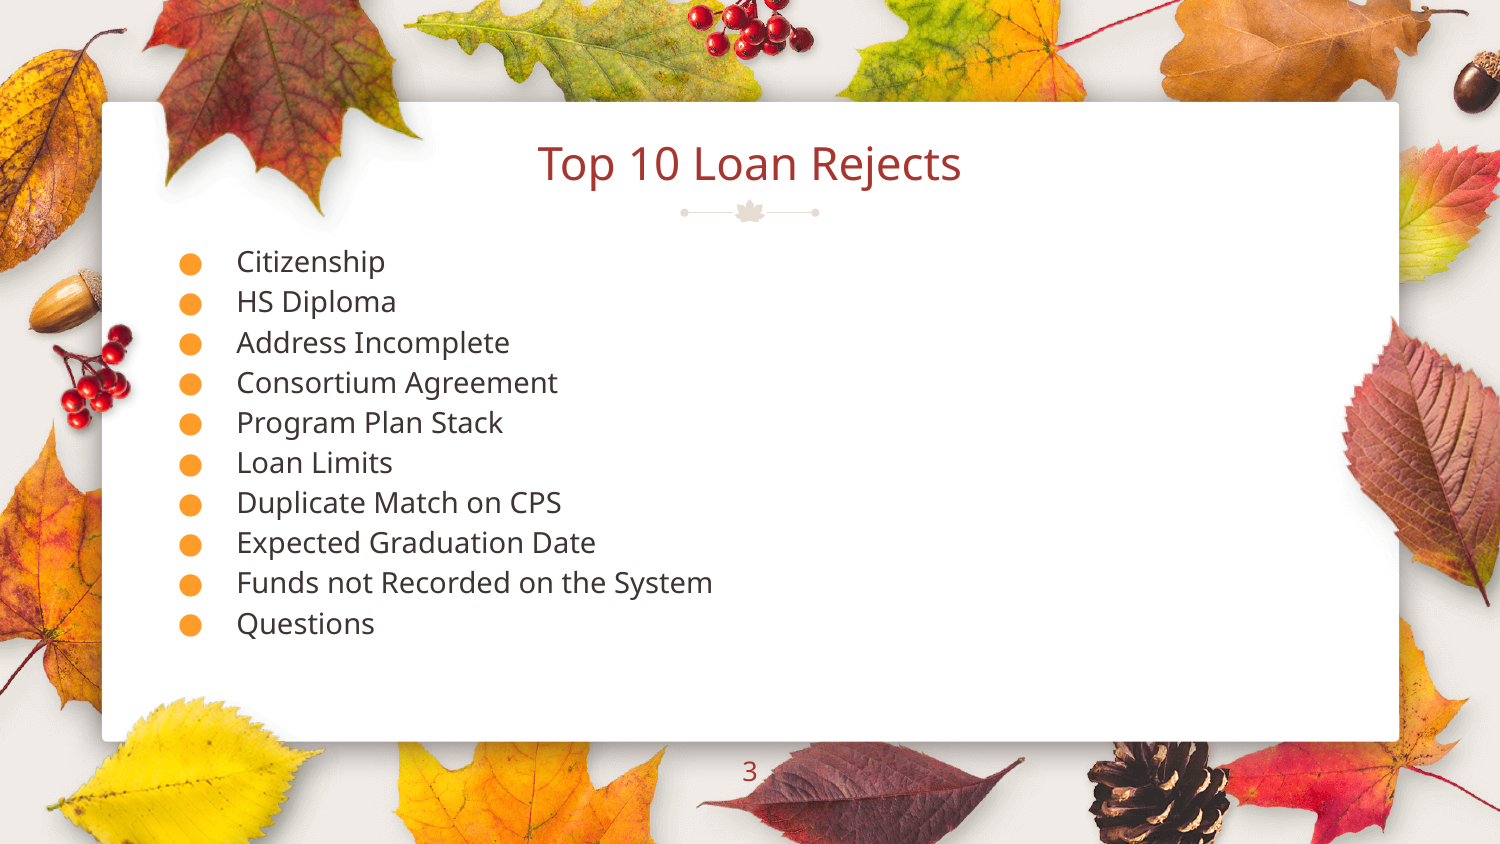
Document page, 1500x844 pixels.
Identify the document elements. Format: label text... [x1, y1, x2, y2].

list Citizenship HS Diploma Address Incomplete Consortium Agreement Program Plan Stack Loan Limits Duplicate Match on CPS Expected Graduation Date Funds not Recorded on the System Questions [161, 238, 1339, 678]
slide_number 3 [705, 742, 795, 803]
picture [0, 0, 1500, 844]
title Top 10 Loan Rejects [161, 101, 1339, 229]
